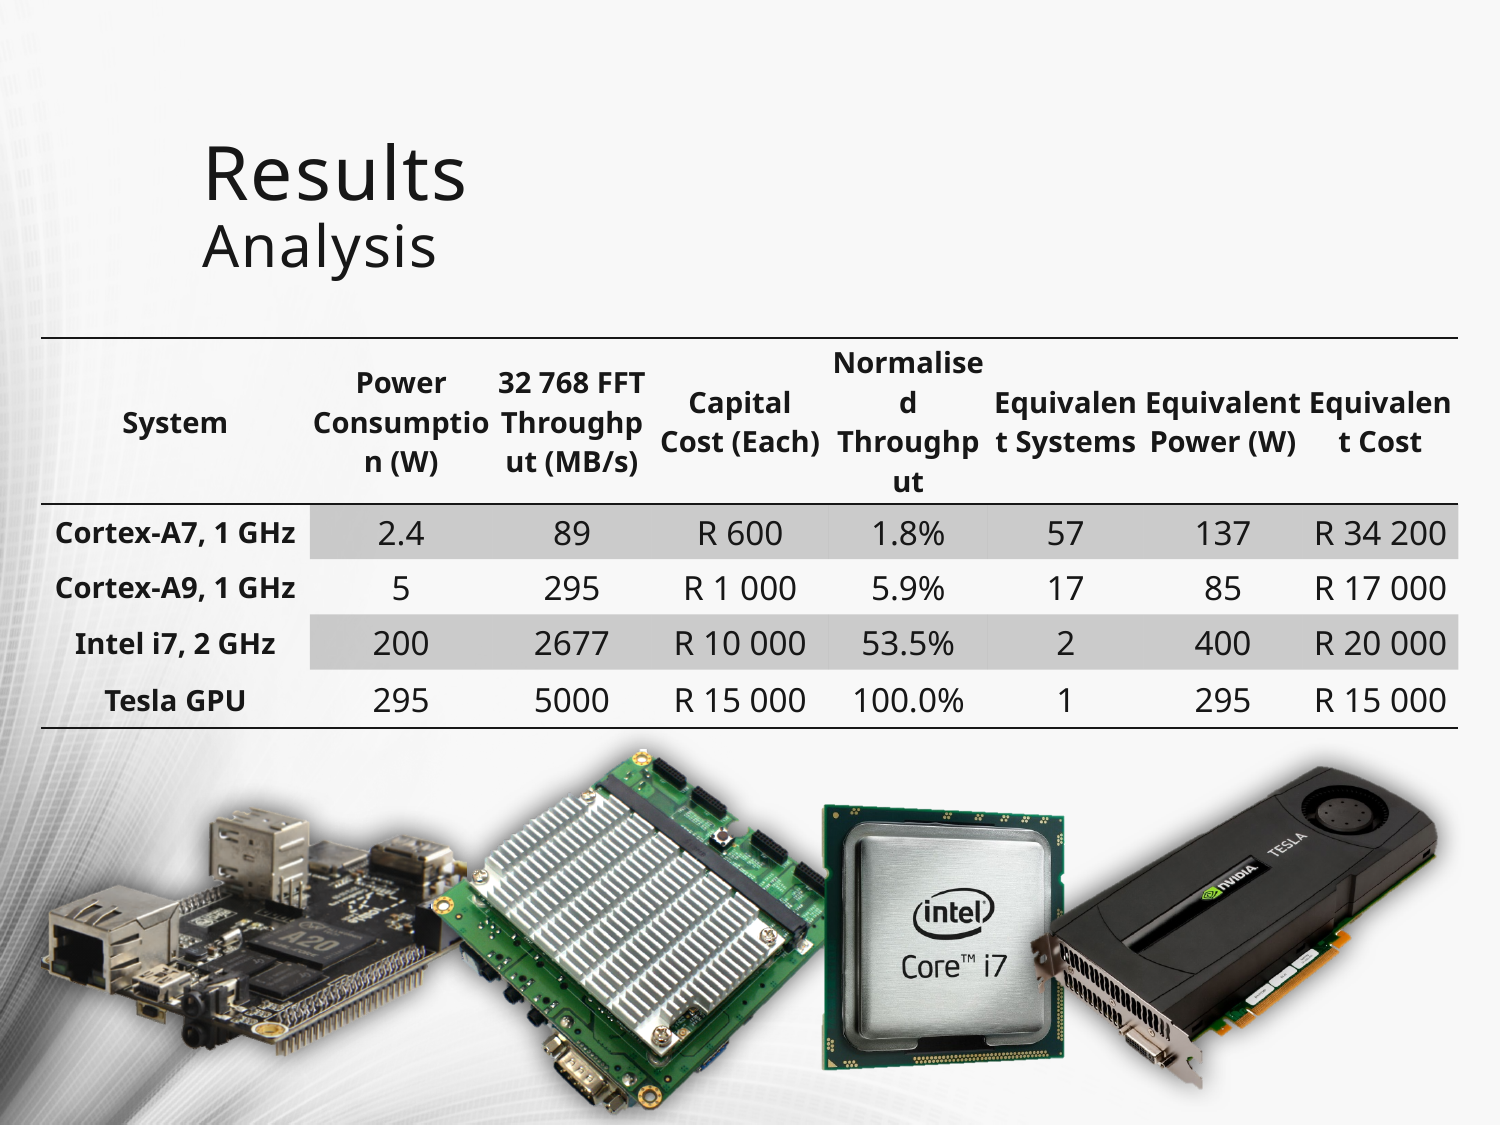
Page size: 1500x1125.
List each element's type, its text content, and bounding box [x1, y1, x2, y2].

table_cell 2.4 [310, 505, 492, 559]
table_cell Intel i7, 2 GHz [41, 614, 310, 670]
table_cell 295 [492, 559, 652, 614]
table_cell 85 [1144, 559, 1303, 614]
table_header Power Consumption (W) [310, 339, 492, 503]
table_cell 137 [1144, 505, 1303, 559]
table_cell 295 [310, 670, 492, 727]
table_header 32 768 FFT Throughput (MB/s) [492, 339, 652, 503]
table_cell 295 [1144, 670, 1303, 727]
table_cell 5 [310, 559, 492, 614]
table_cell R 20 000 [1303, 614, 1458, 670]
table_cell R 34 200 [1303, 505, 1458, 559]
table_cell 57 [988, 505, 1144, 559]
table_header Equivalent Cost [1303, 339, 1458, 503]
table_cell 1.8% [829, 505, 988, 559]
table_cell R 15 000 [1303, 670, 1458, 727]
table_header Equivalent Systems [988, 339, 1144, 503]
table_cell R 15 000 [652, 670, 829, 726]
table_cell 5000 [492, 670, 652, 726]
table_header System [41, 339, 310, 503]
table_cell 100.0% [829, 670, 988, 727]
table_cell Tesla GPU [41, 670, 310, 727]
table_header Normalised Throughput [829, 339, 988, 503]
table_cell Cortex-A7, 1 GHz [41, 505, 310, 559]
table_cell 1 [988, 670, 1144, 727]
table_cell 2677 [492, 614, 652, 670]
title Results Analysis [187, 62, 1313, 288]
table_header Capital Cost (Each) [652, 339, 829, 503]
table_cell 17 [988, 559, 1144, 614]
table_cell R 17 000 [1303, 559, 1458, 614]
table_cell R 1 000 [652, 559, 829, 614]
table_cell 200 [310, 614, 492, 670]
table_cell R 600 [652, 505, 829, 559]
table_cell Cortex-A9, 1 GHz [41, 559, 310, 614]
table_cell 5.9% [829, 559, 988, 614]
table_header Equivalent Power (W) [1144, 339, 1303, 503]
table_cell 89 [492, 505, 652, 559]
table_cell 400 [1144, 614, 1303, 670]
table_cell R 10 000 [652, 614, 829, 670]
table_cell 2 [988, 614, 1144, 670]
table_cell 53.5% [829, 614, 988, 670]
picture [0, 0, 1500, 1125]
